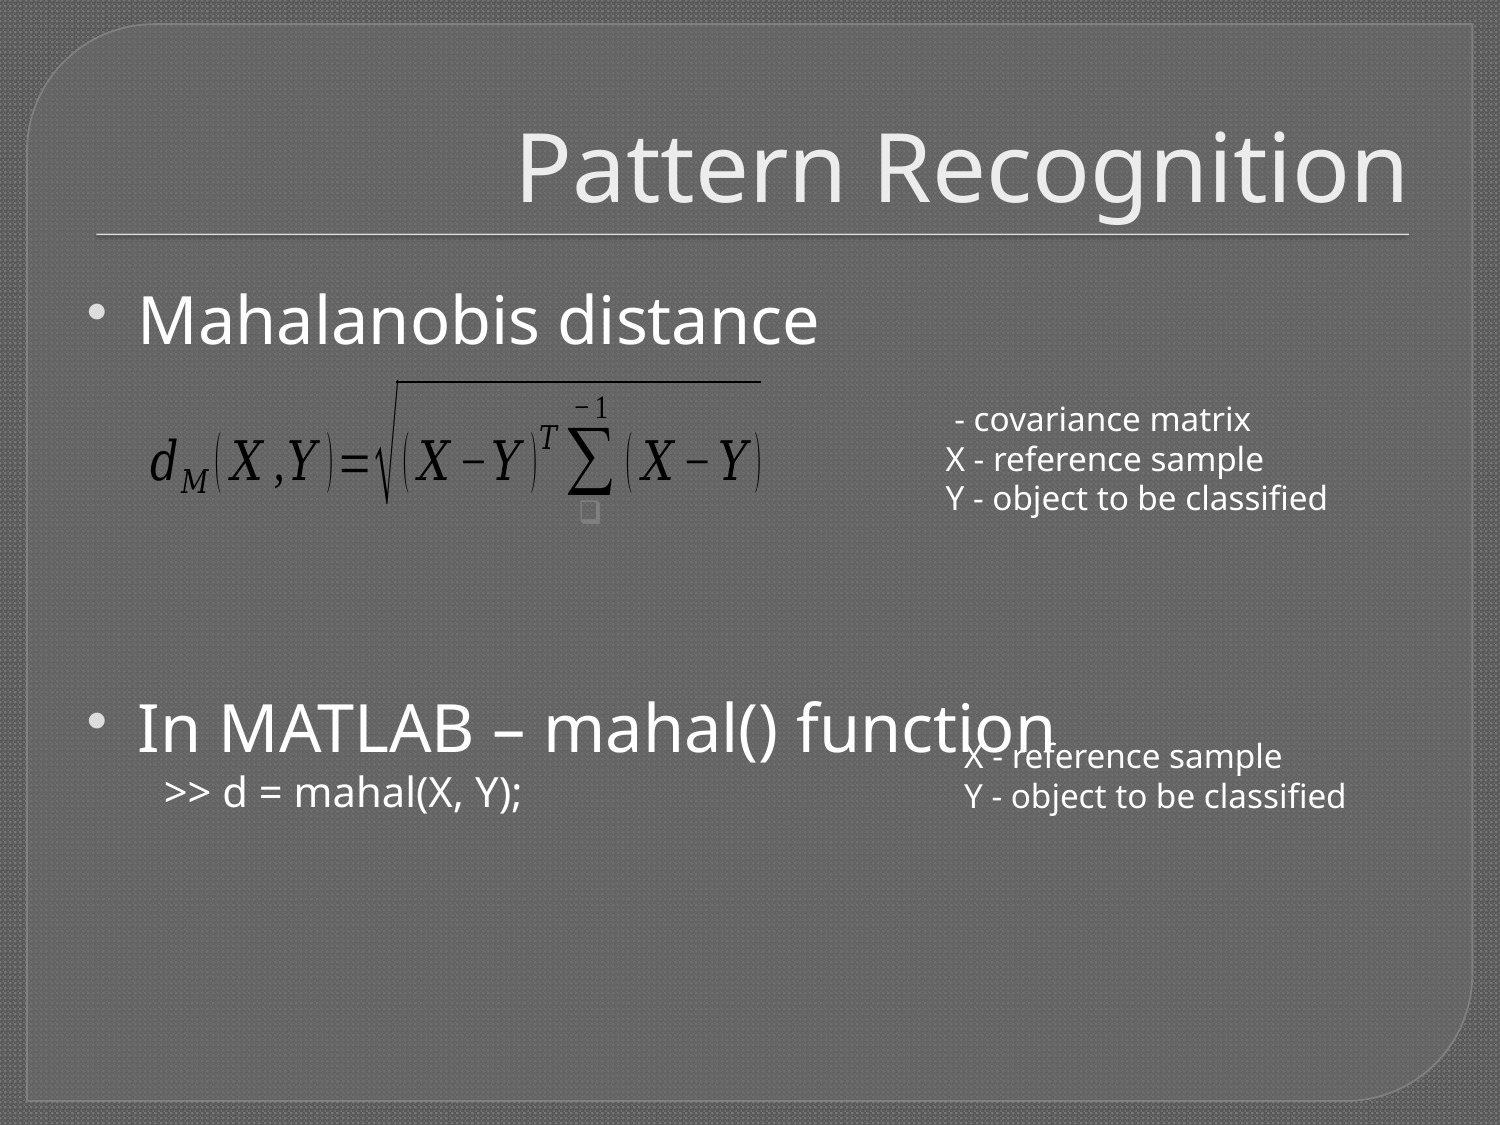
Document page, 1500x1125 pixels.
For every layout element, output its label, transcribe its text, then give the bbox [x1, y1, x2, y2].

list Mahalanobis distance In MATLAB – mahal() function >> d = mahal(X, Y); [75, 270, 1425, 1013]
text_box X - reference sample Y - object to be classified [883, 727, 1363, 823]
title Pattern Recognition [75, 41, 1425, 230]
